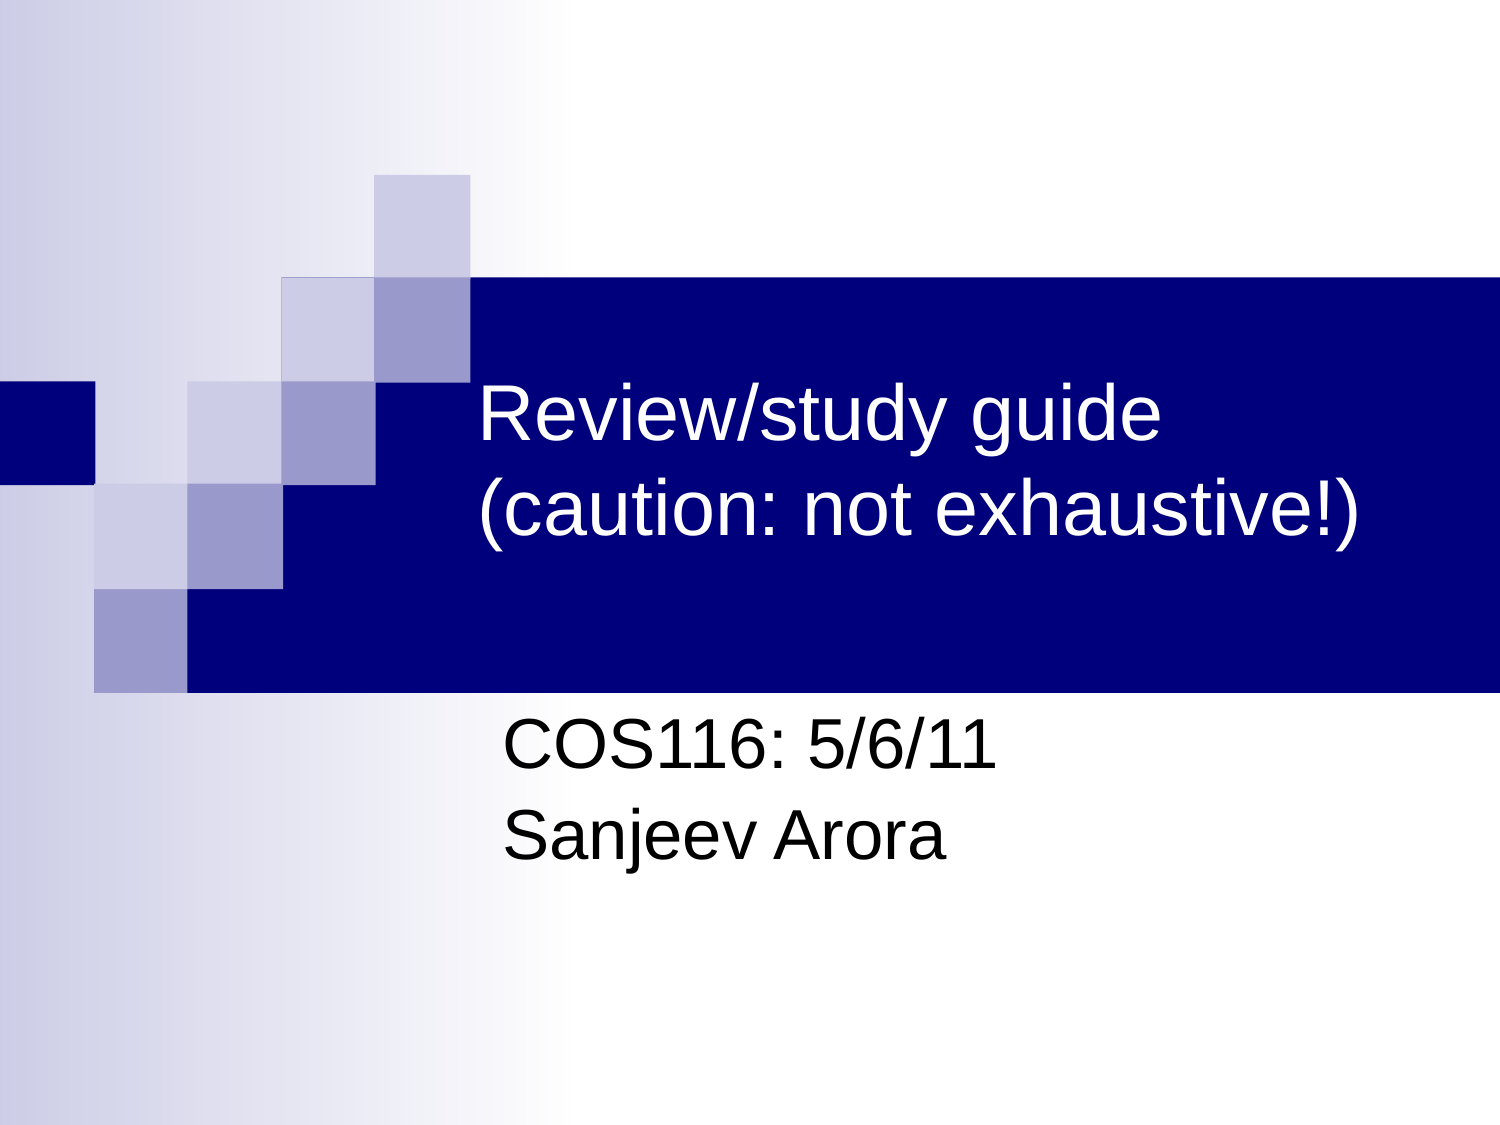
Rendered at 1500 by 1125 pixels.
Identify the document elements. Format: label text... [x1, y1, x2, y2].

subtitle COS116: 5/6/11 Sanjeev Arora [487, 699, 1476, 988]
title Review/study guide (caution: not exhaustive!) [462, 274, 1500, 638]
